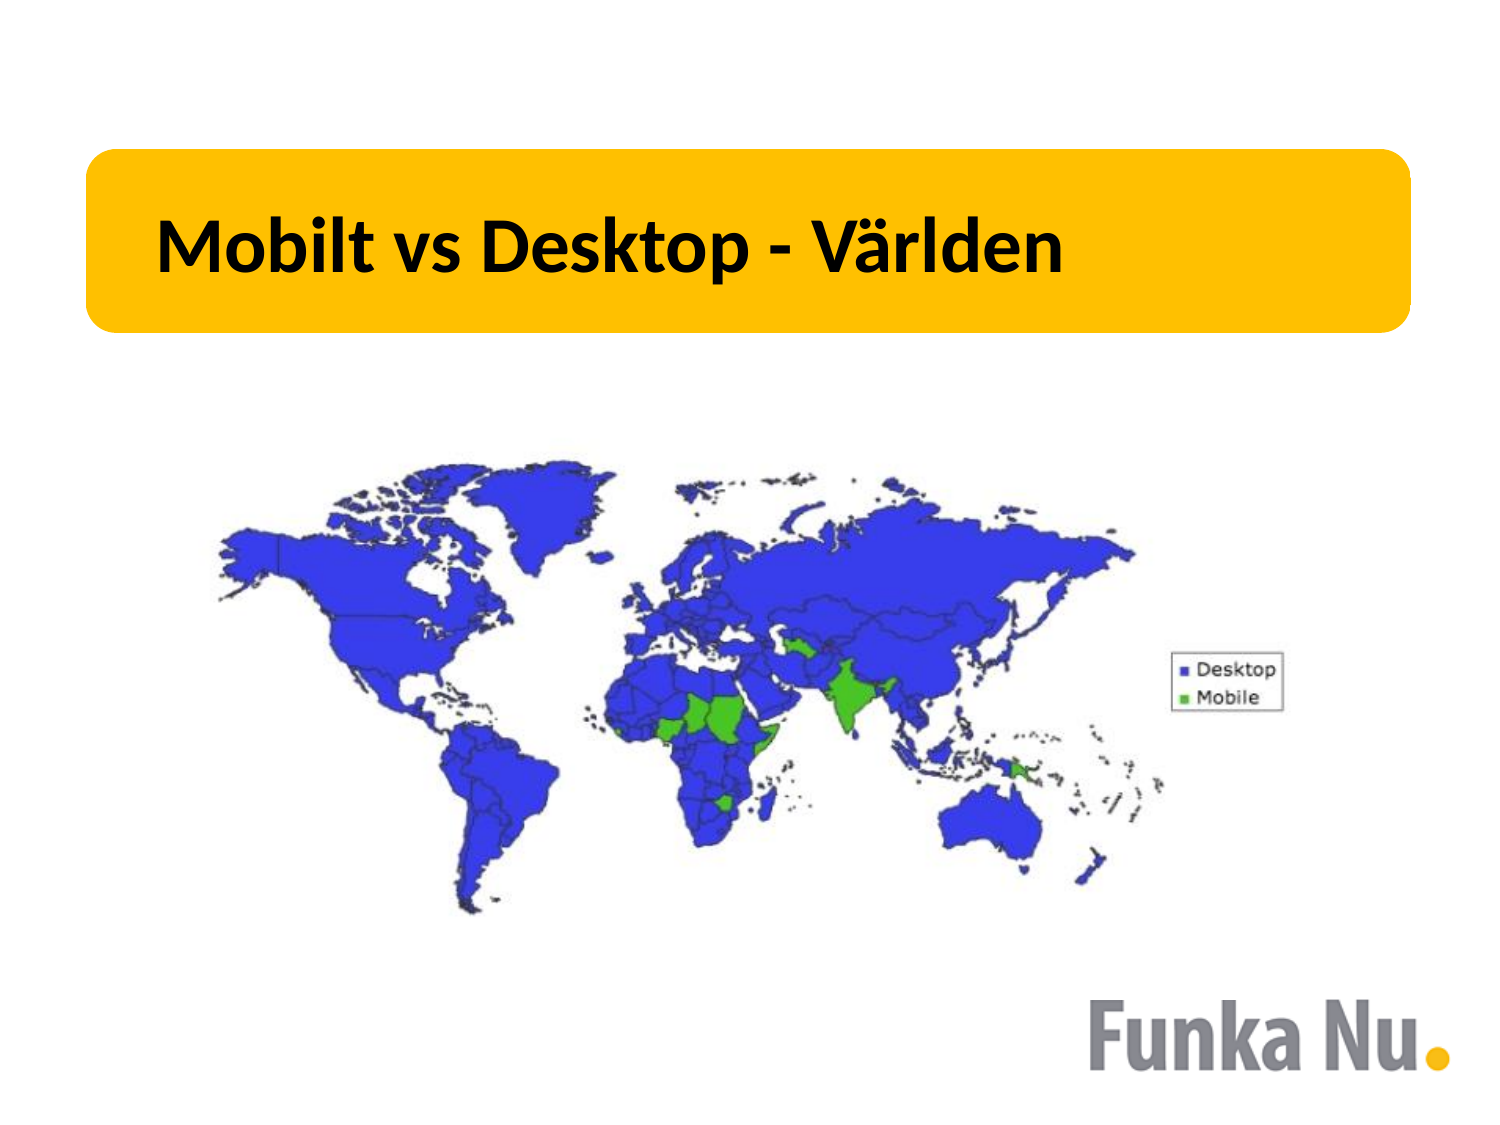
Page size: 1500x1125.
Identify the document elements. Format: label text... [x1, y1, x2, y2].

title Mobilt vs Desktop - Världen [140, 171, 1352, 310]
picture [0, 0, 1500, 1125]
